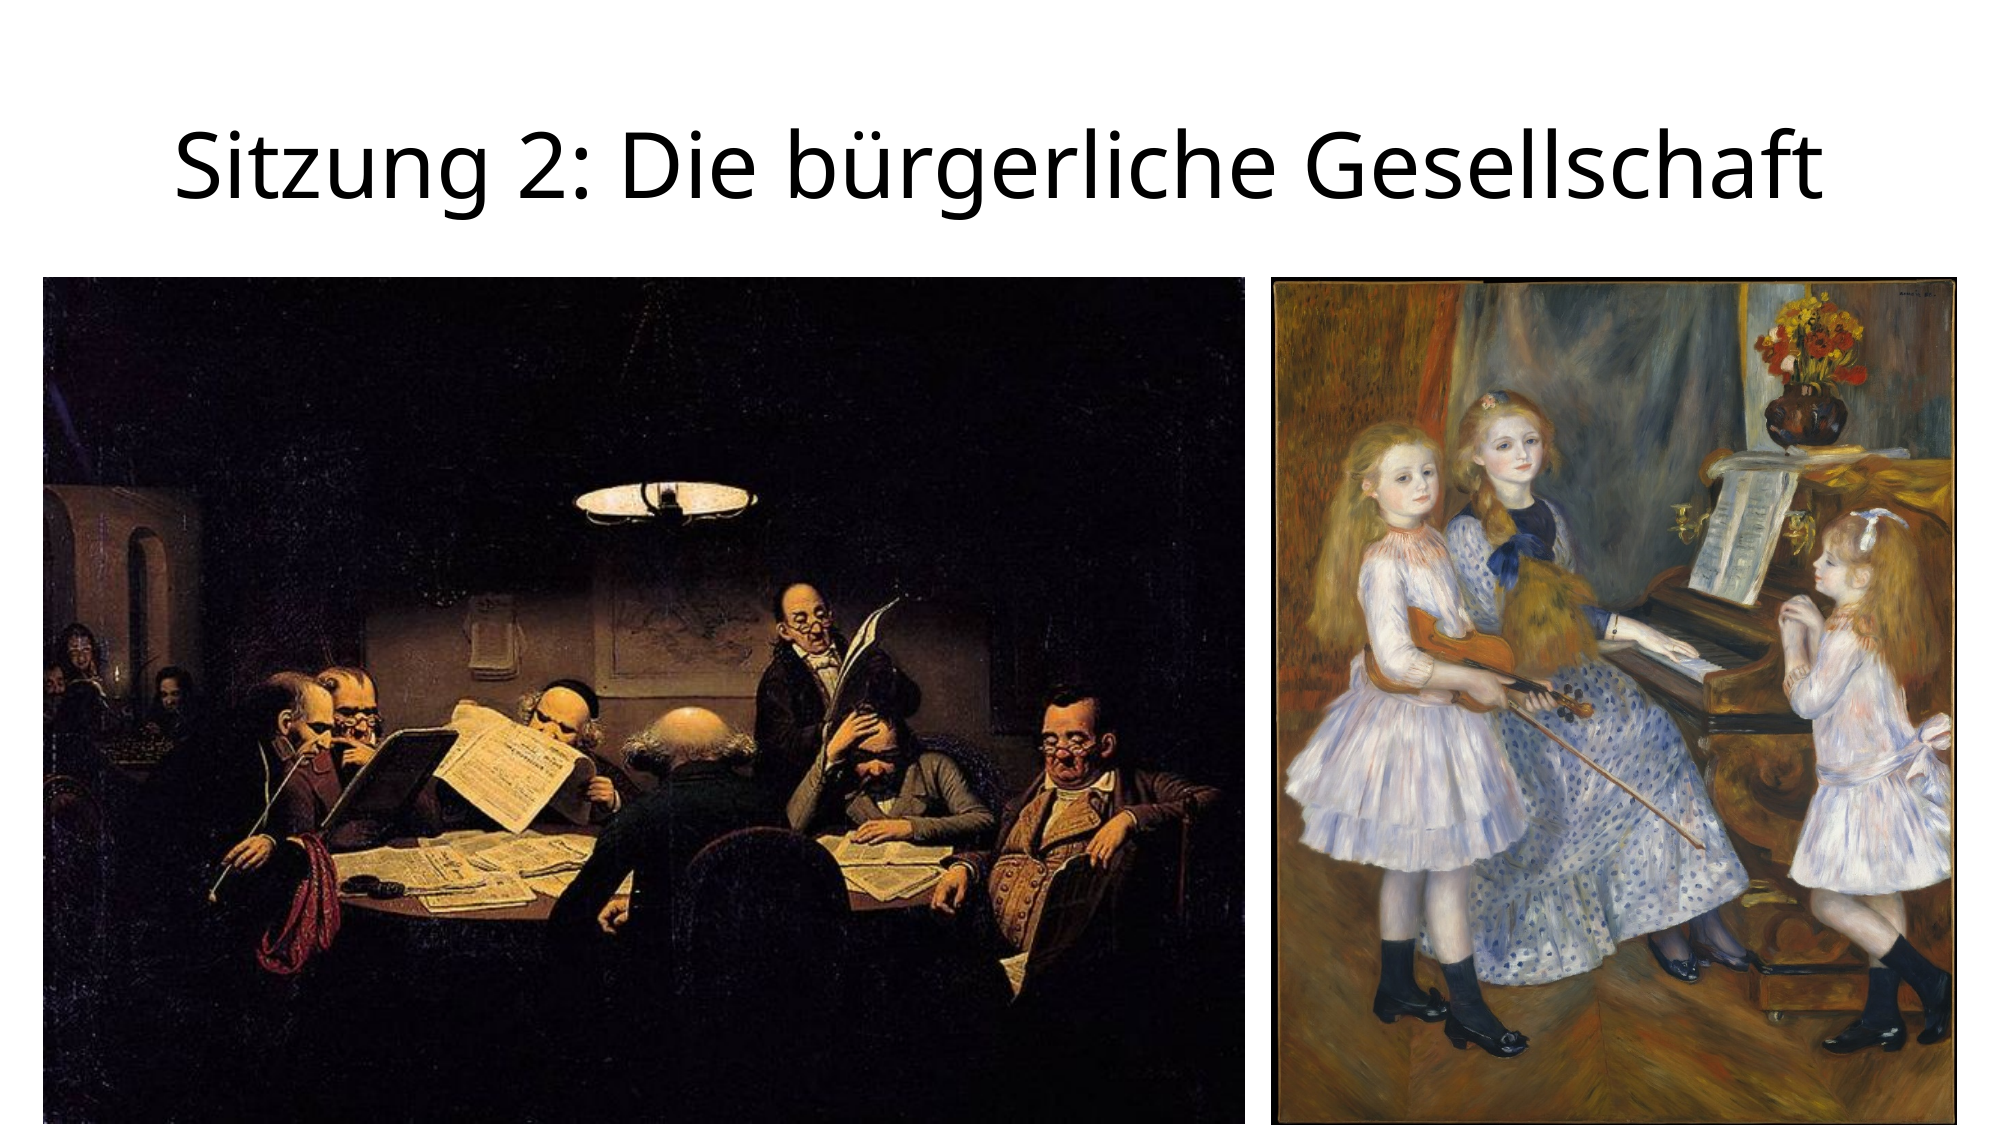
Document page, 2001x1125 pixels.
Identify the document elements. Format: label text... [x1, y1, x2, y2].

picture [1271, 277, 1957, 1125]
picture [42, 277, 1245, 1124]
title Sitzung 2: Die bürgerliche Gesellschaft [137, 59, 1863, 278]
